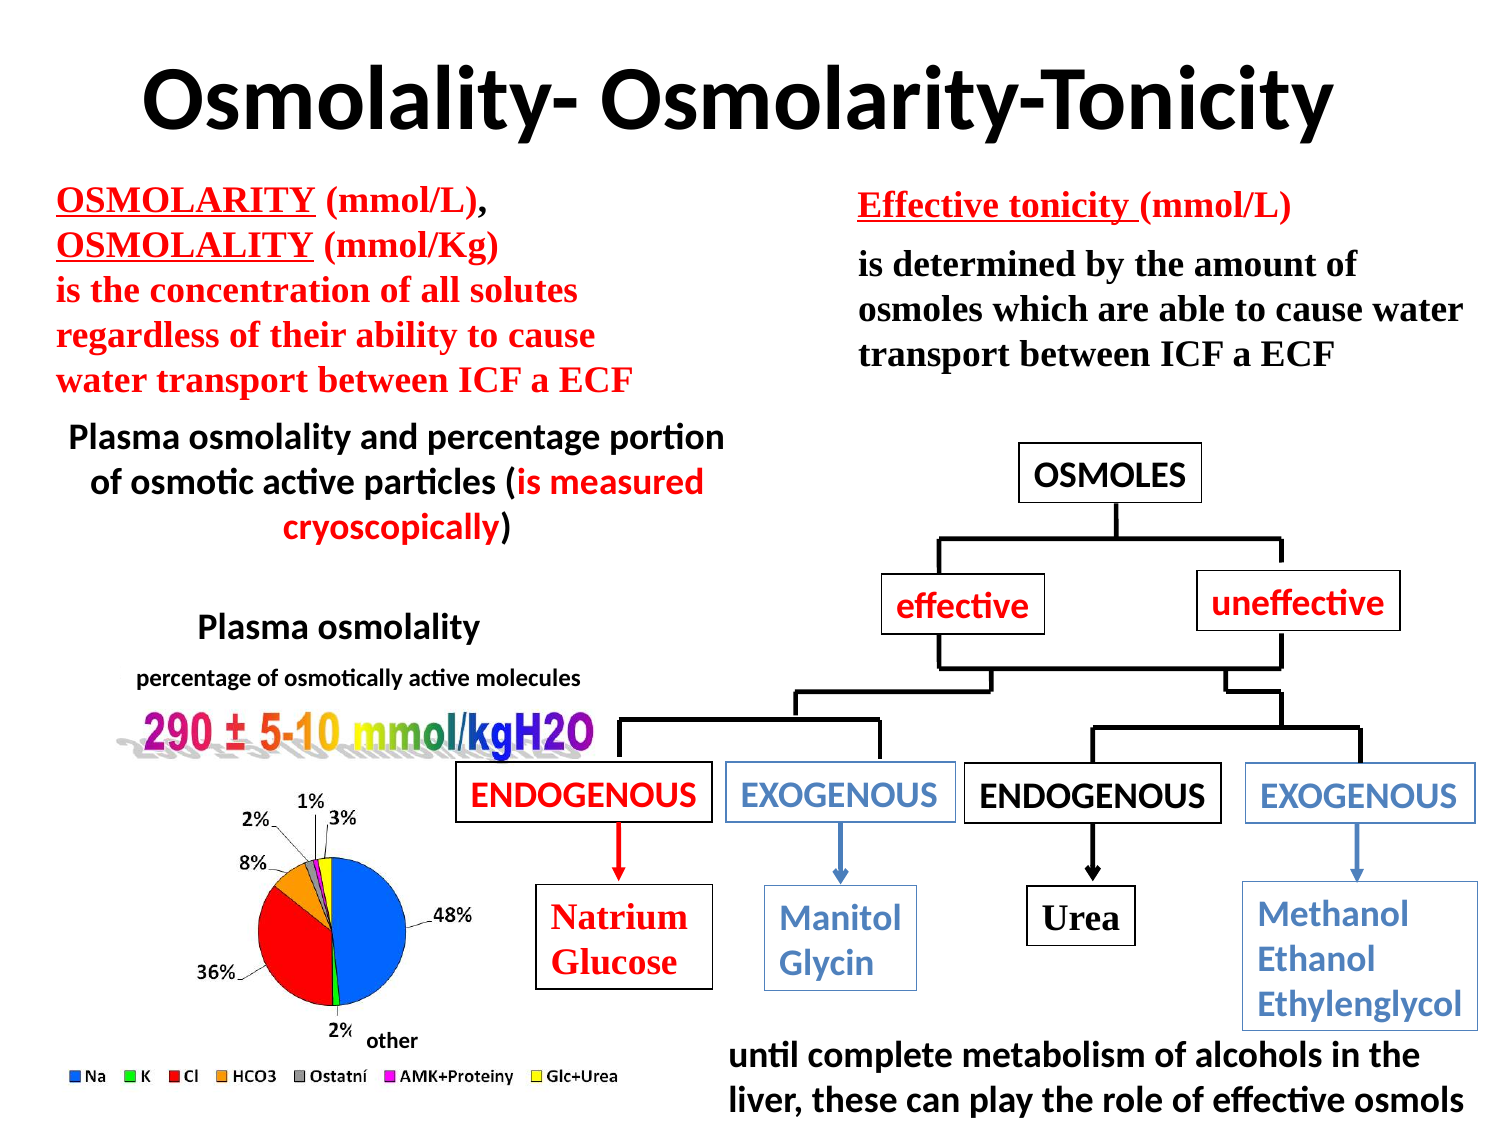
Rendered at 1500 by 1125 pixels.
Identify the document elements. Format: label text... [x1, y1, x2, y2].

picture [3, 593, 699, 1115]
text_box EXOGENOUS [1245, 763, 1476, 823]
text_box Methanol Ethanol Ethylenglycol [1242, 881, 1478, 1022]
text_box OSMOLARITY (mmol/L), OSMOLALITY (mmol/Kg) is the concentration of all solutes regardless of their ability to cause water transport between ICF a ECF [41, 167, 656, 408]
text_box ENDOGENOUS [964, 763, 1221, 823]
text_box Effective tonicity (mmol/L) [842, 172, 1307, 233]
text_box until complete metabolism of alcohols in the liver, these can play the role of effective osmols [713, 1022, 1492, 1125]
text_box Urea [1026, 885, 1136, 946]
text_box is determined by the amount of osmoles which are able to cause water transport between ICF a ECF [843, 231, 1489, 382]
title Osmolality- Osmolarity-Tonicity [64, 13, 1414, 173]
text_box Manitol Glycin [764, 885, 917, 991]
text_box OSMOLES [1019, 442, 1202, 503]
text_box uneffective [1196, 570, 1400, 631]
text_box effective [881, 574, 1045, 634]
text_box Natrium Glucose [703, 884, 713, 990]
text_box EXOGENOUS [725, 762, 956, 822]
text_box ENDOGENOUS [703, 762, 713, 822]
text_box [1350, 823, 1364, 881]
text_box Plasma osmolality and percentage portion of osmotic active particles (is measured cryoscopically) [41, 419, 754, 585]
